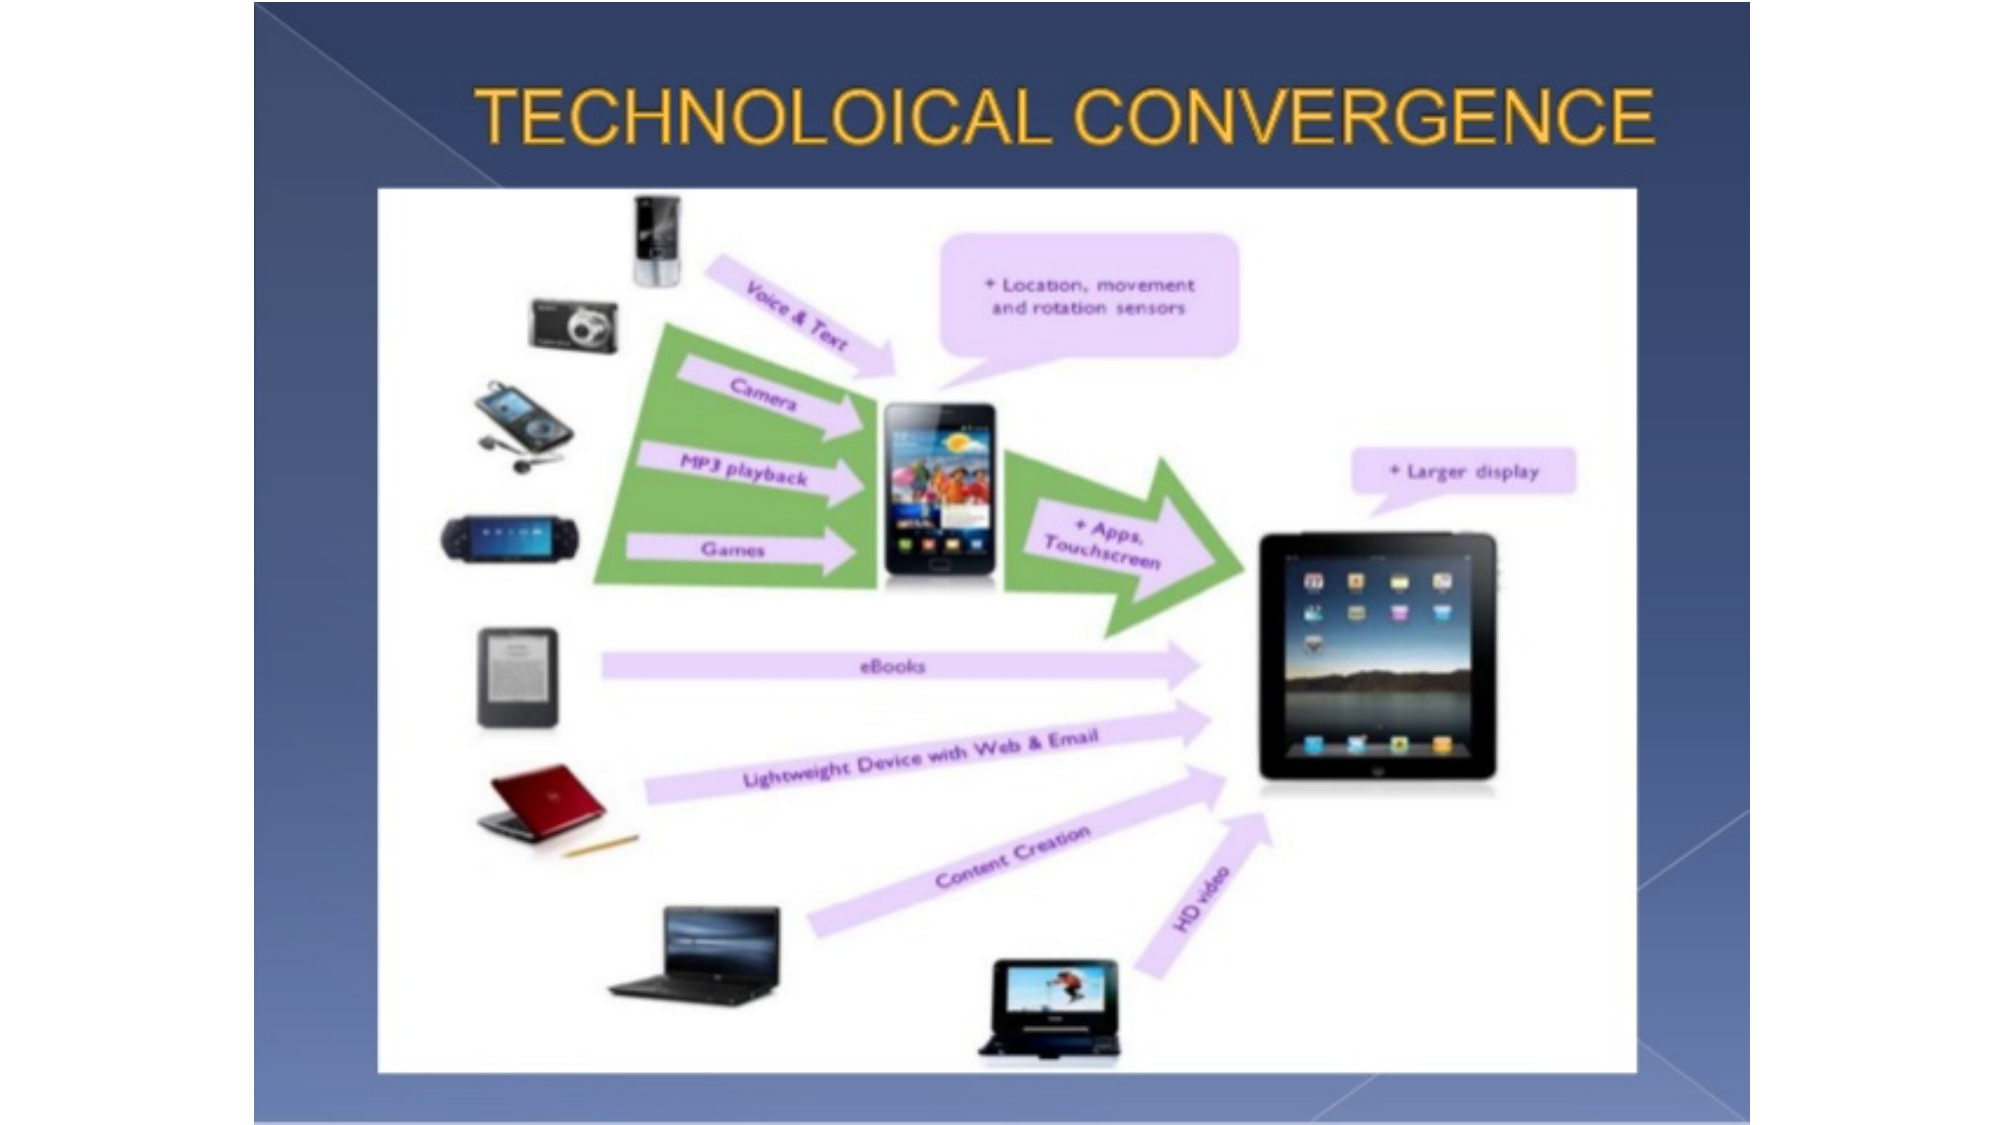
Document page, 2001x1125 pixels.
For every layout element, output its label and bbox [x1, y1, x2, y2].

picture [254, 2, 1750, 1125]
